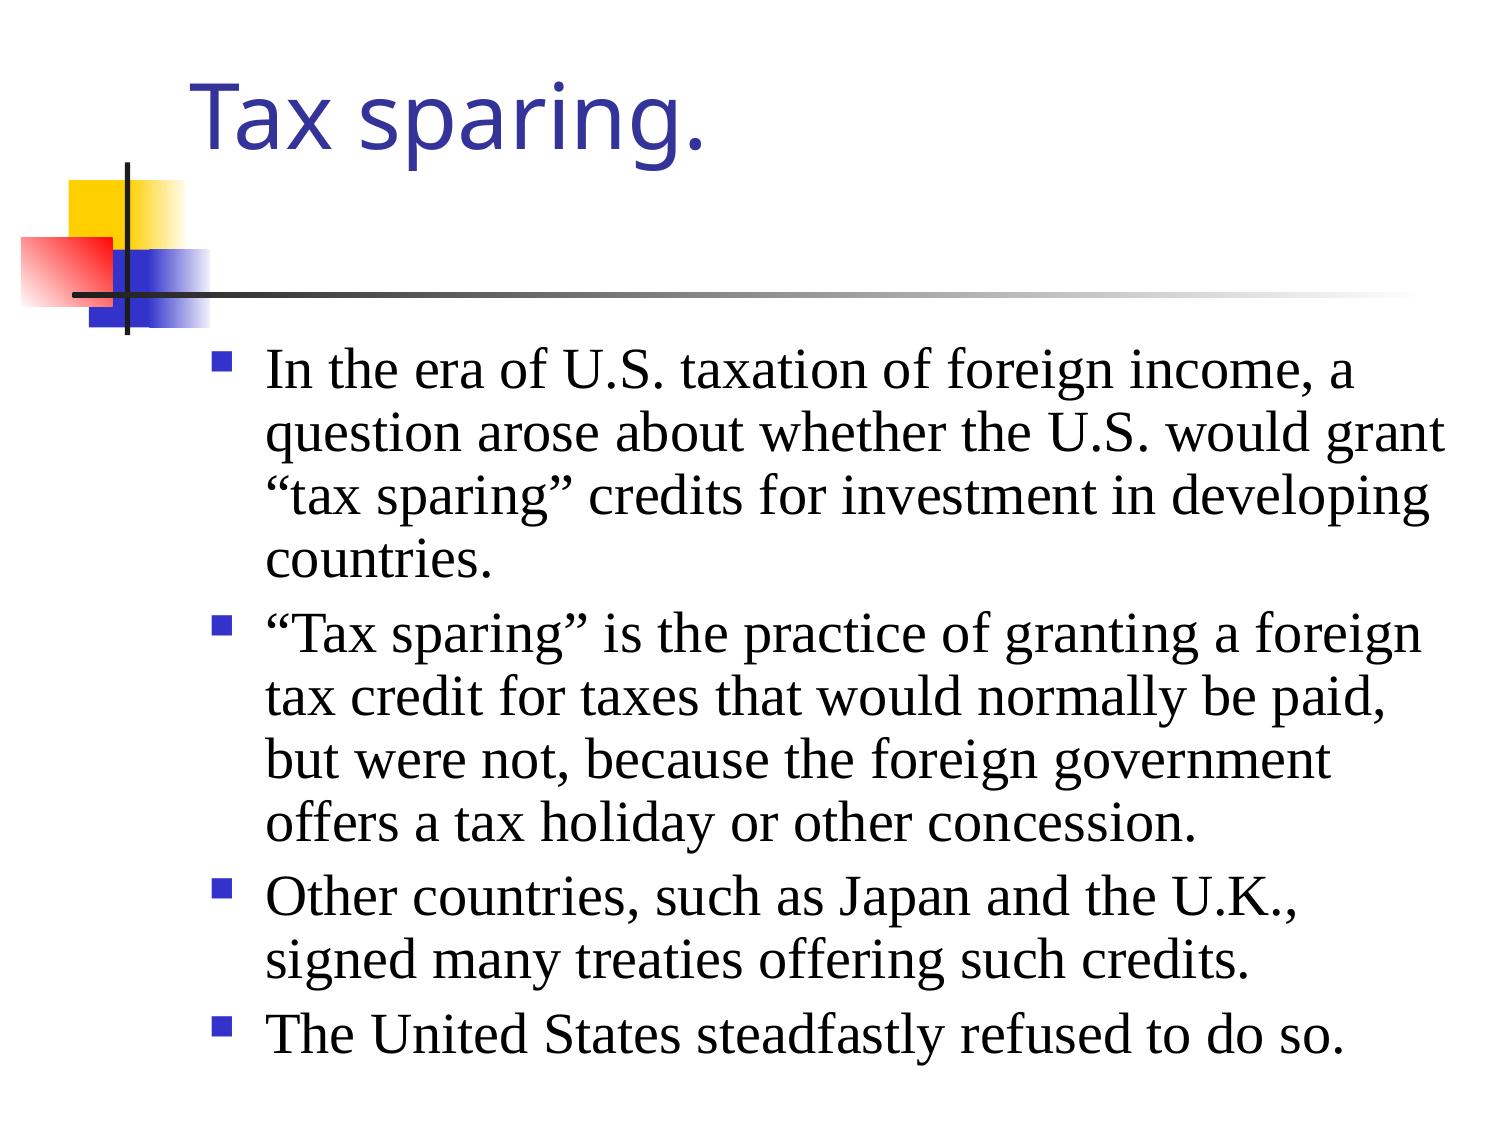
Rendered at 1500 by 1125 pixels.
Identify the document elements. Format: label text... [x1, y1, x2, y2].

title Tax sparing. [174, 37, 1454, 175]
list In the era of U.S. taxation of foreign income, a question arose about whether the U.S. would grant “tax sparing” credits for investment in developing countries. “Tax sparing” is the practice of granting a foreign tax credit for taxes that would normally be paid, but were not, because the foreign government offers a tax holiday or other concession. Other countries, such as Japan and the U.K., signed many treaties offering such credits. The United States steadfastly refused to do so. [193, 331, 1469, 1113]
